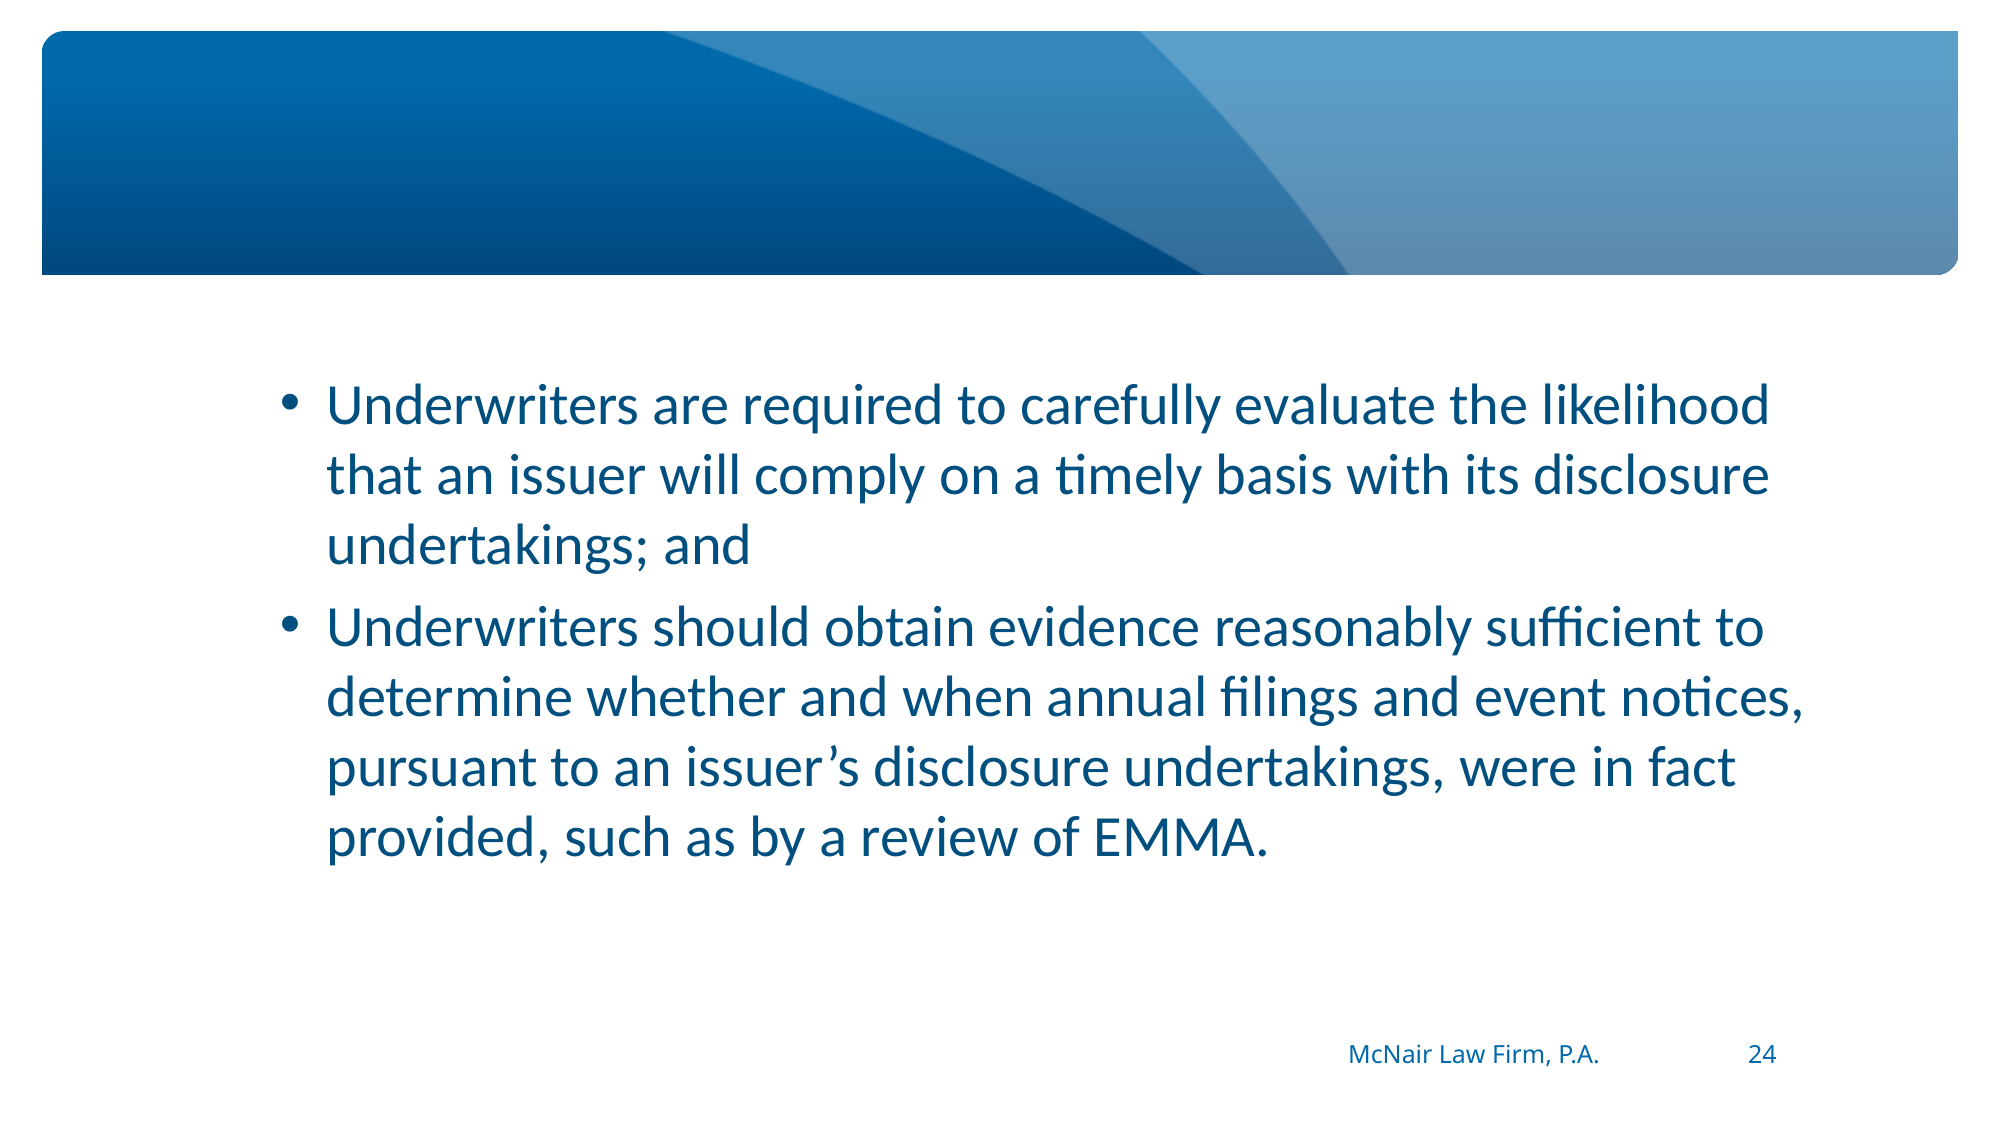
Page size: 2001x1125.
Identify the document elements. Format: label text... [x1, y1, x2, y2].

list Underwriters are required to carefully evaluate the likelihood that an issuer will comply on a timely basis with its disclosure undertakings; and Underwriters should obtain evidence reasonably sufficient to determine whether and when annual filings and event notices, pursuant to an issuer’s disclosure undertakings, were in fact provided, such as by a review of EMMA. [189, 359, 1849, 965]
footer McNair Law Firm, P.A. [1333, 1031, 1728, 1092]
slide_number 24 [1733, 1031, 1842, 1092]
title [197, 347, 1857, 572]
picture [34, 30, 1966, 275]
